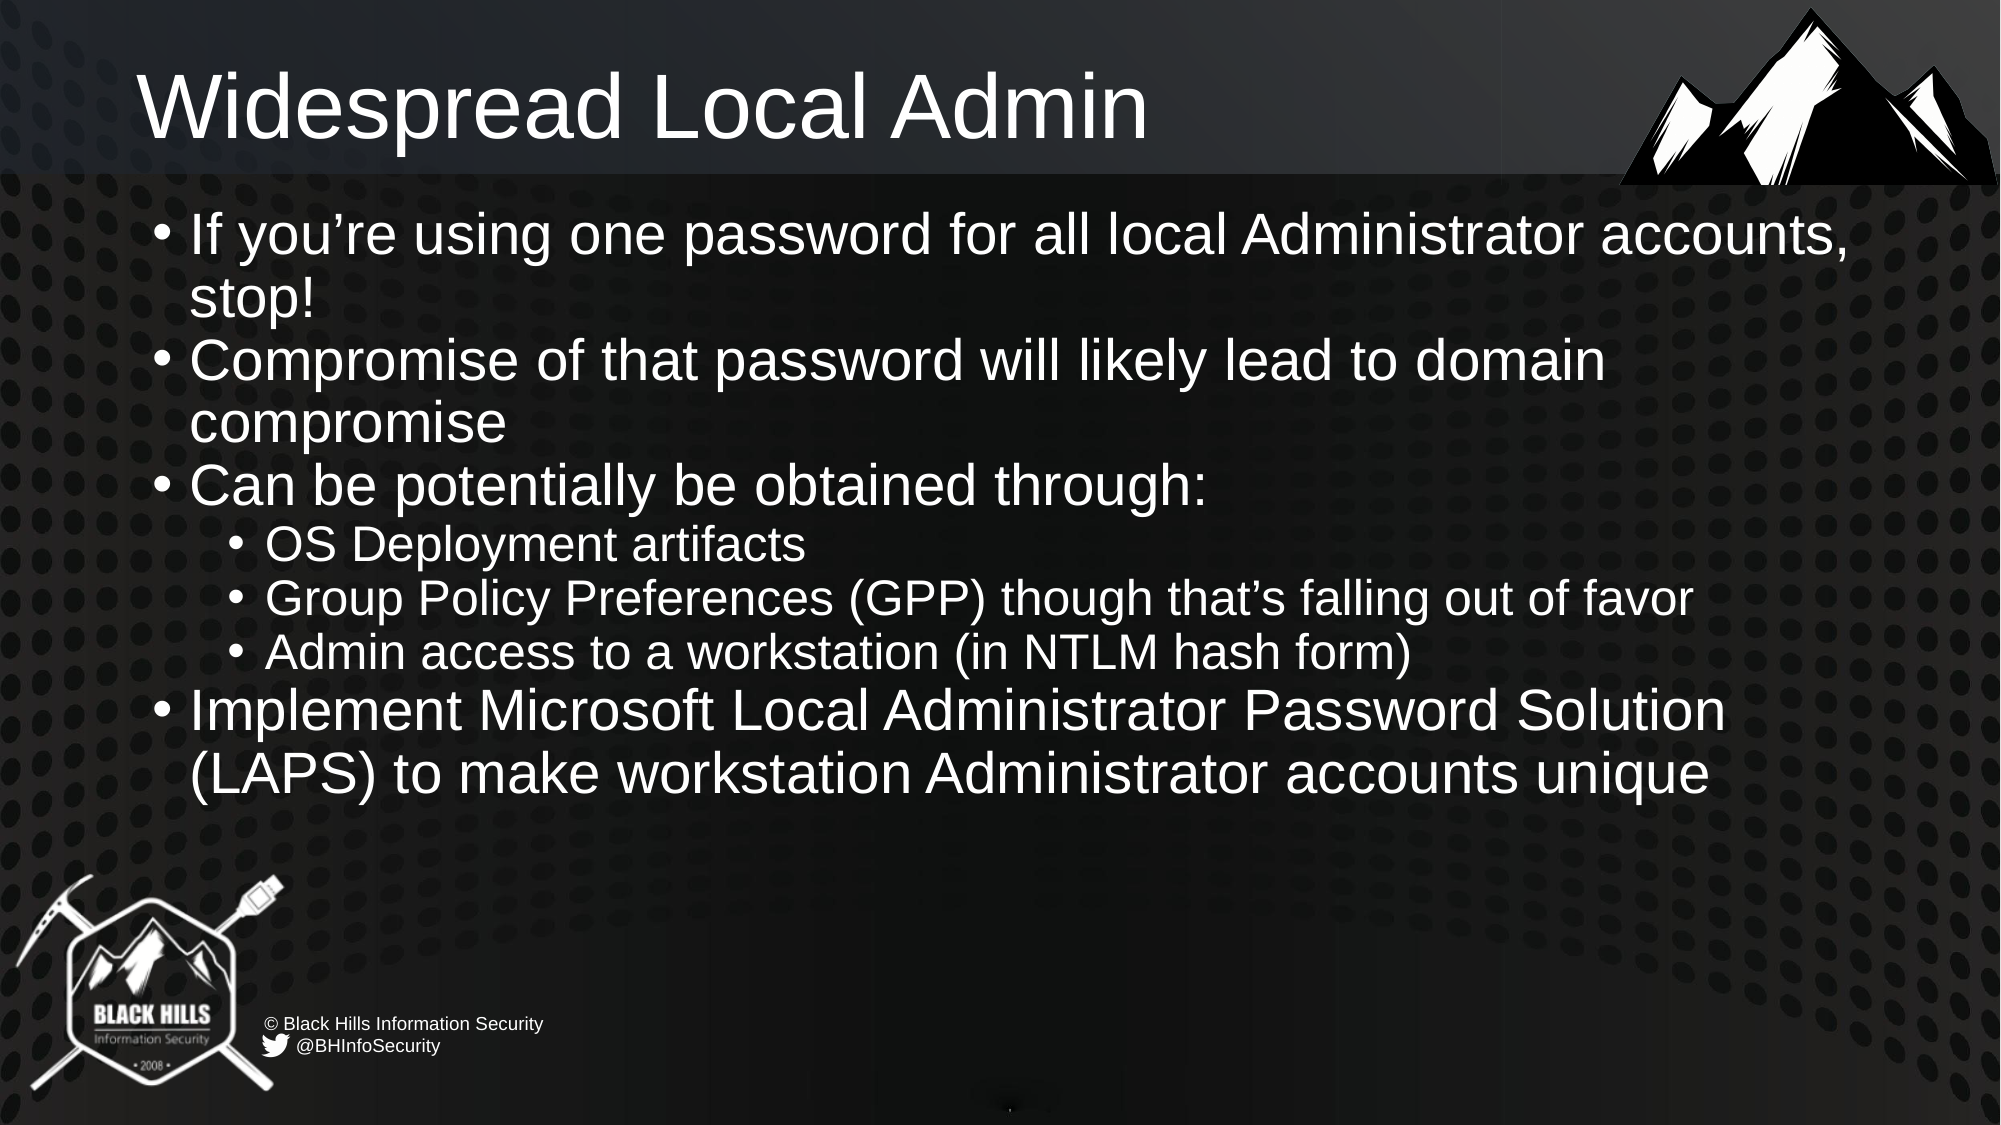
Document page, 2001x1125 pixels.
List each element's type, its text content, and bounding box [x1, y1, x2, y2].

title Widespread Local Admin [121, 43, 1847, 175]
picture [0, 0, 2001, 1125]
list If you’re using one password for all local Administrator accounts, stop! Compromise of that password will likely lead to domain compromise Can be potentially be obtained through: OS Deployment artifacts Group Policy Preferences (GPP) though that’s falling out of favor Admin access to a workstation (in NTLM hash form) Implement Microsoft Local Administrator Password Solution (LAPS) to make workstation Administrator accounts unique [137, 196, 1899, 889]
